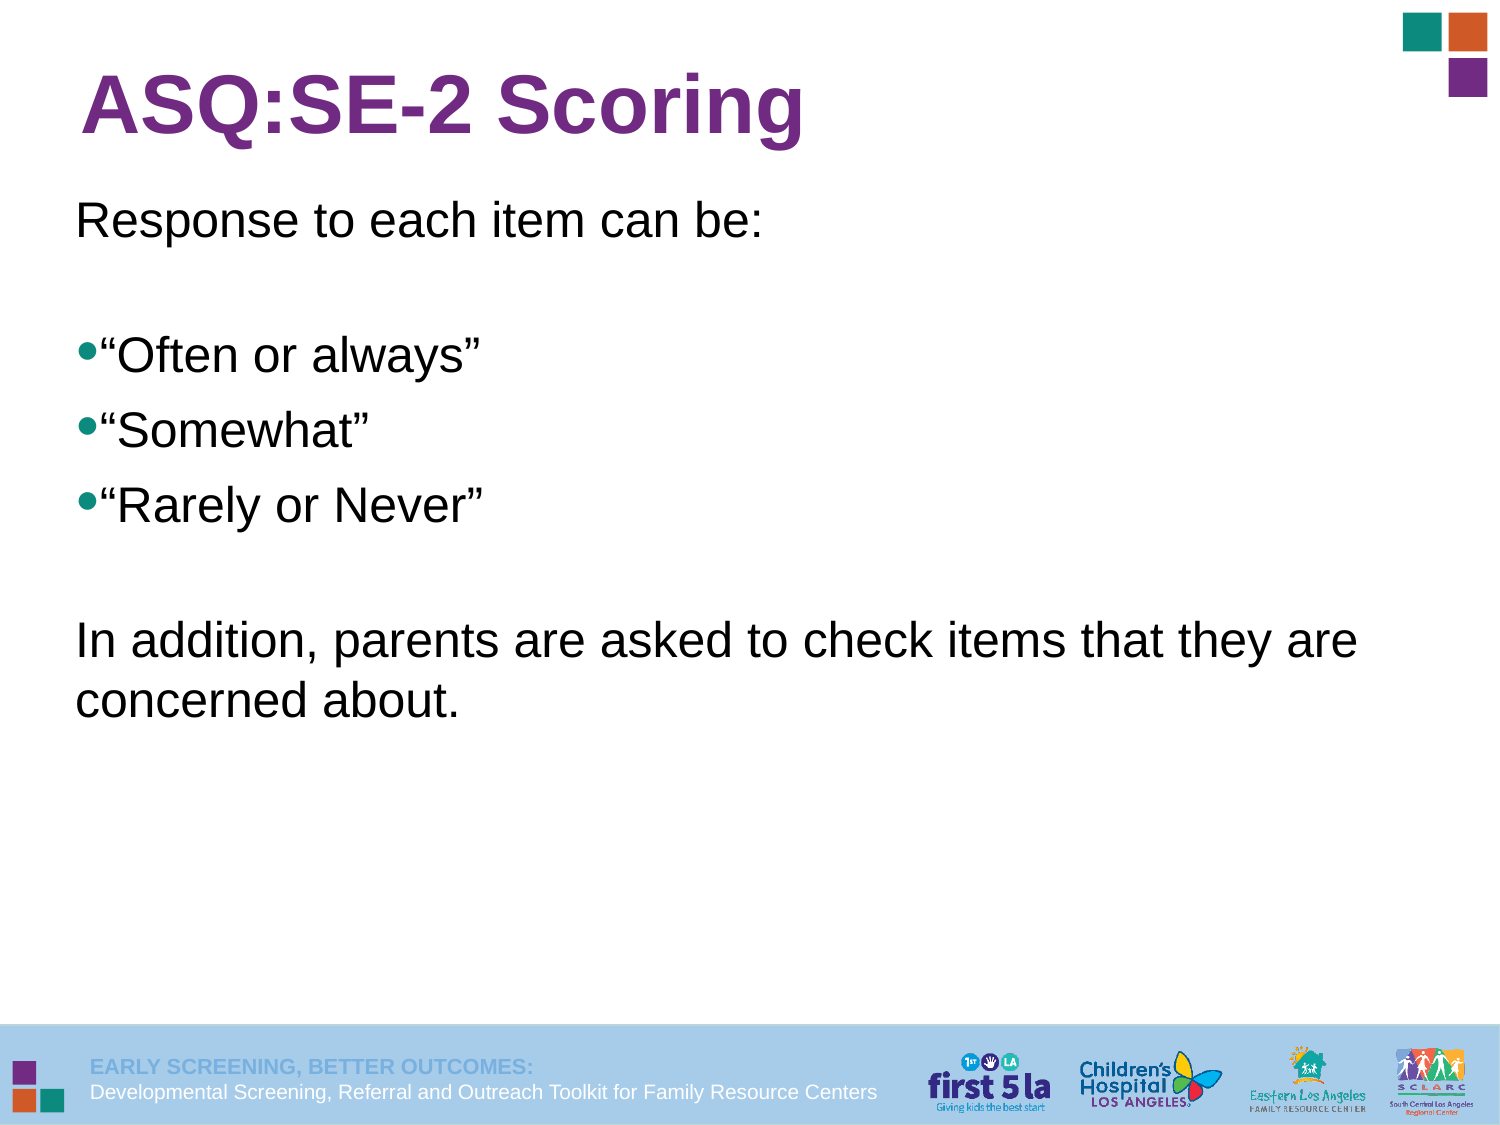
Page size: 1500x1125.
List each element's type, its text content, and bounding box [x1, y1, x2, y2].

picture [1245, 1041, 1371, 1118]
picture [920, 1046, 1058, 1123]
title ASQ:SE-2 Scoring [65, 0, 1293, 202]
picture [1078, 1049, 1224, 1108]
picture [1390, 1048, 1473, 1117]
list Response to each item can be: “Often or always” “Somewhat” “Rarely or Never” In addition, parents are asked to check items that they are concerned about. [75, 187, 1388, 775]
